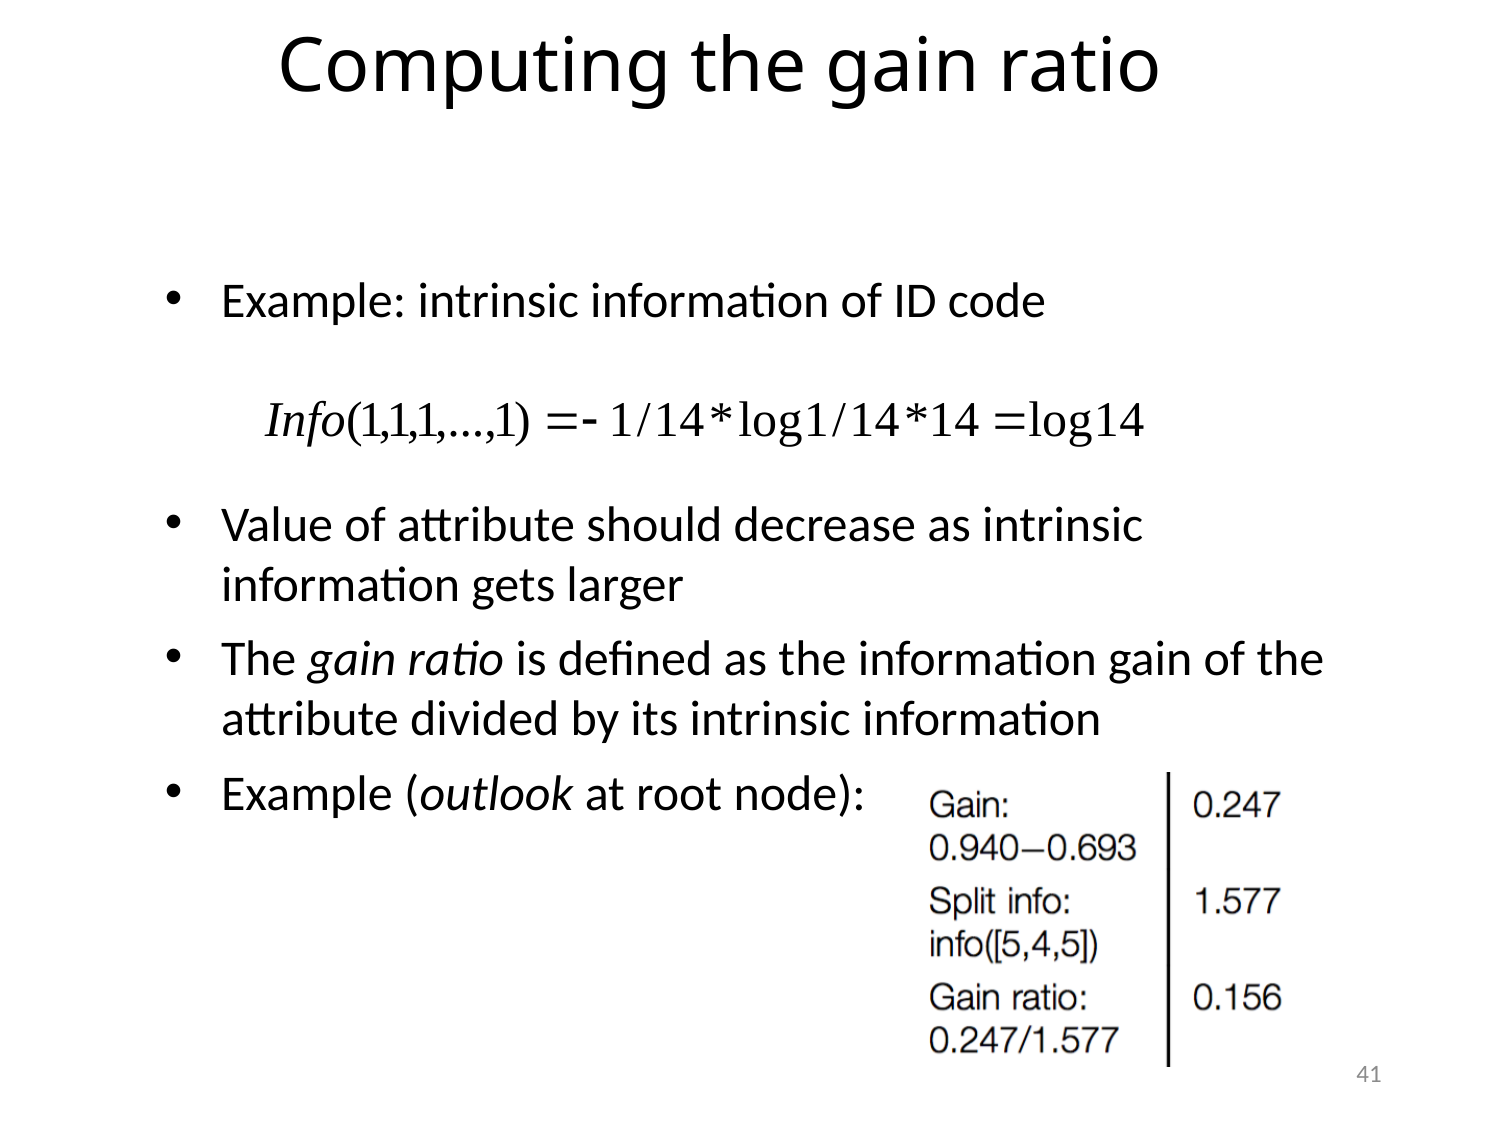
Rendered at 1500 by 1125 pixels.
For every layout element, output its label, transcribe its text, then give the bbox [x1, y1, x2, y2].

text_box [255, 390, 1152, 457]
picture [904, 772, 1290, 1067]
slide_number 41 [1059, 1042, 1397, 1103]
text_box Example: intrinsic information of ID code Value of attribute should decrease as intrinsic information gets larger The gain ratio is defined as the information gain of the attribute divided by its intrinsic information Example (outlook at root node): [149, 260, 1388, 828]
title Computing the gain ratio [262, 0, 1500, 148]
